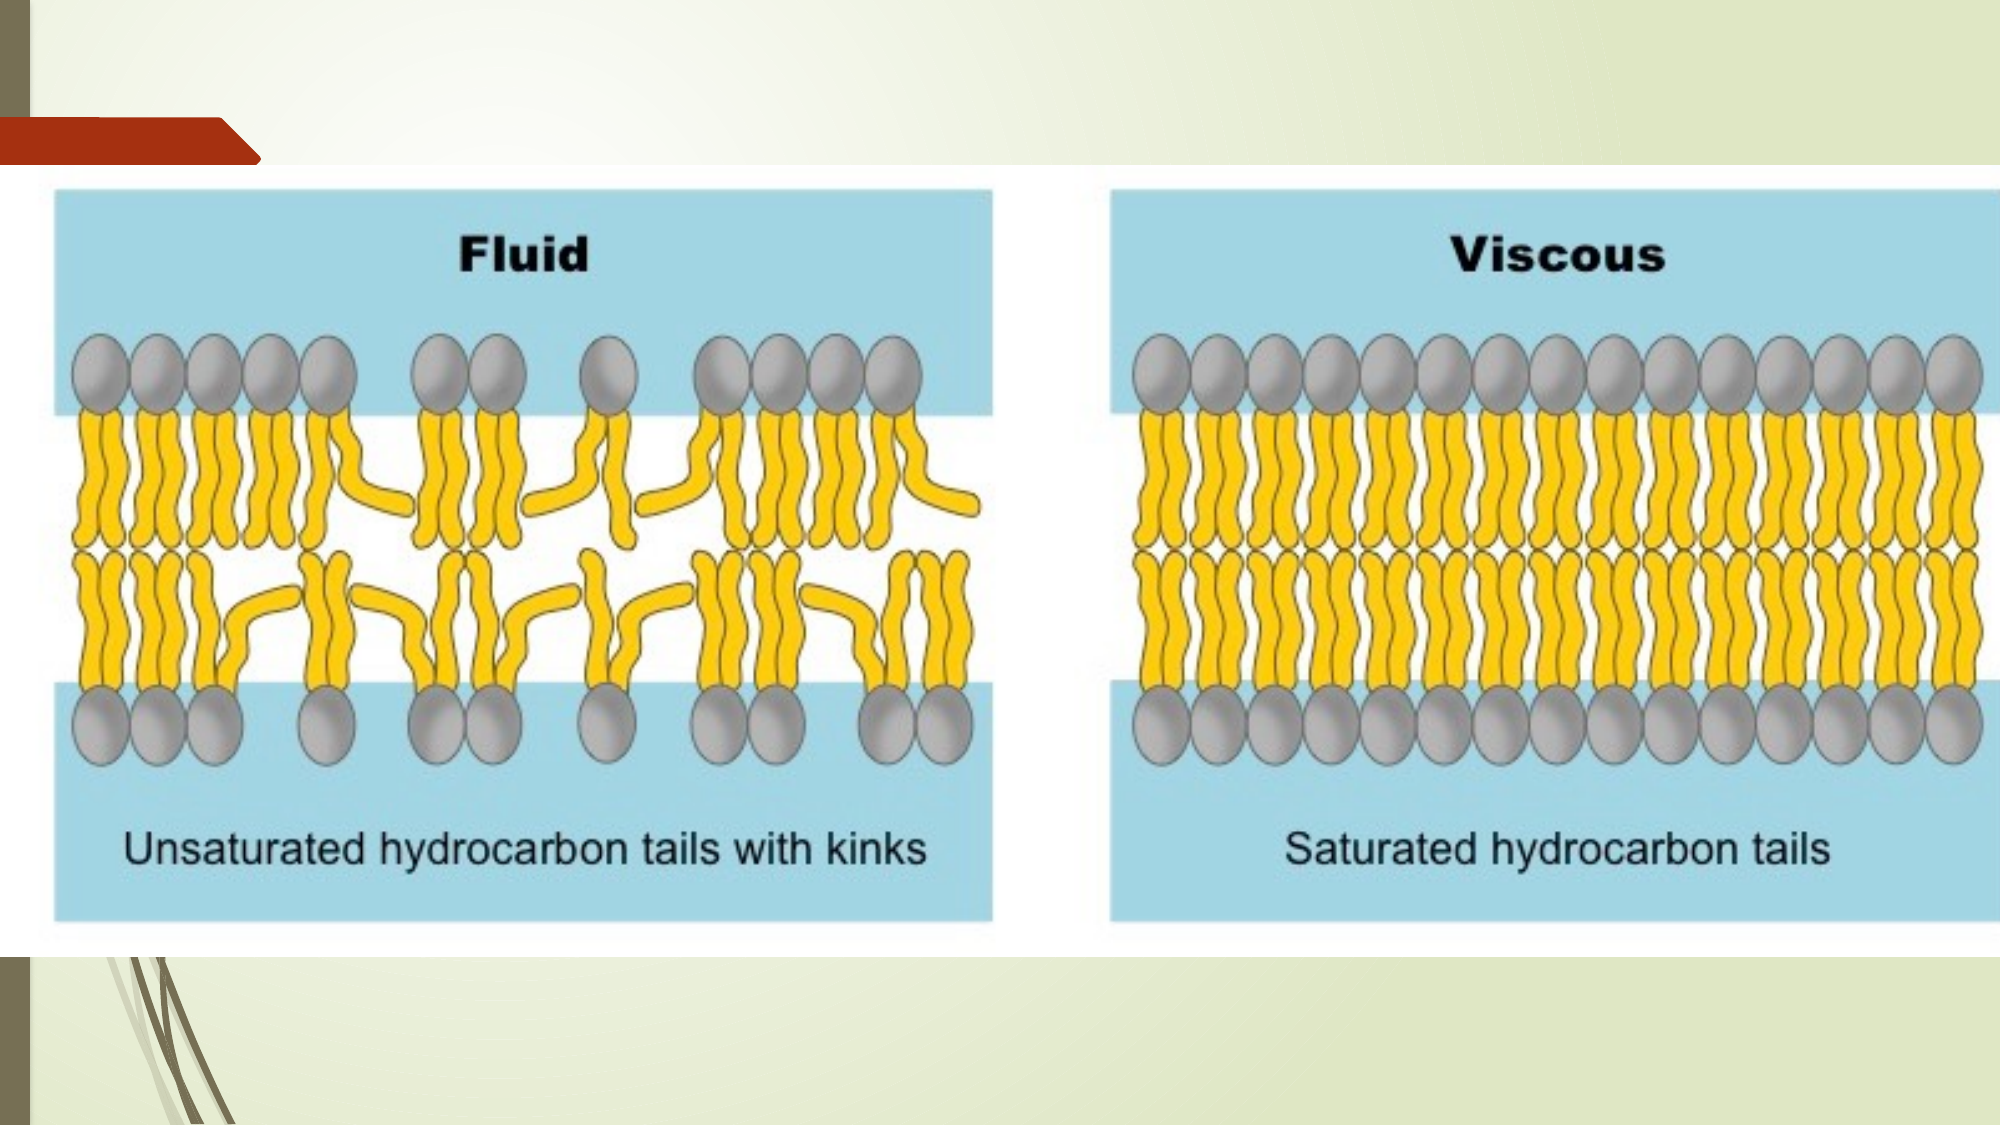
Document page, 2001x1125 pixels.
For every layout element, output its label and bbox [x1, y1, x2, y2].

list [0, 165, 2000, 958]
